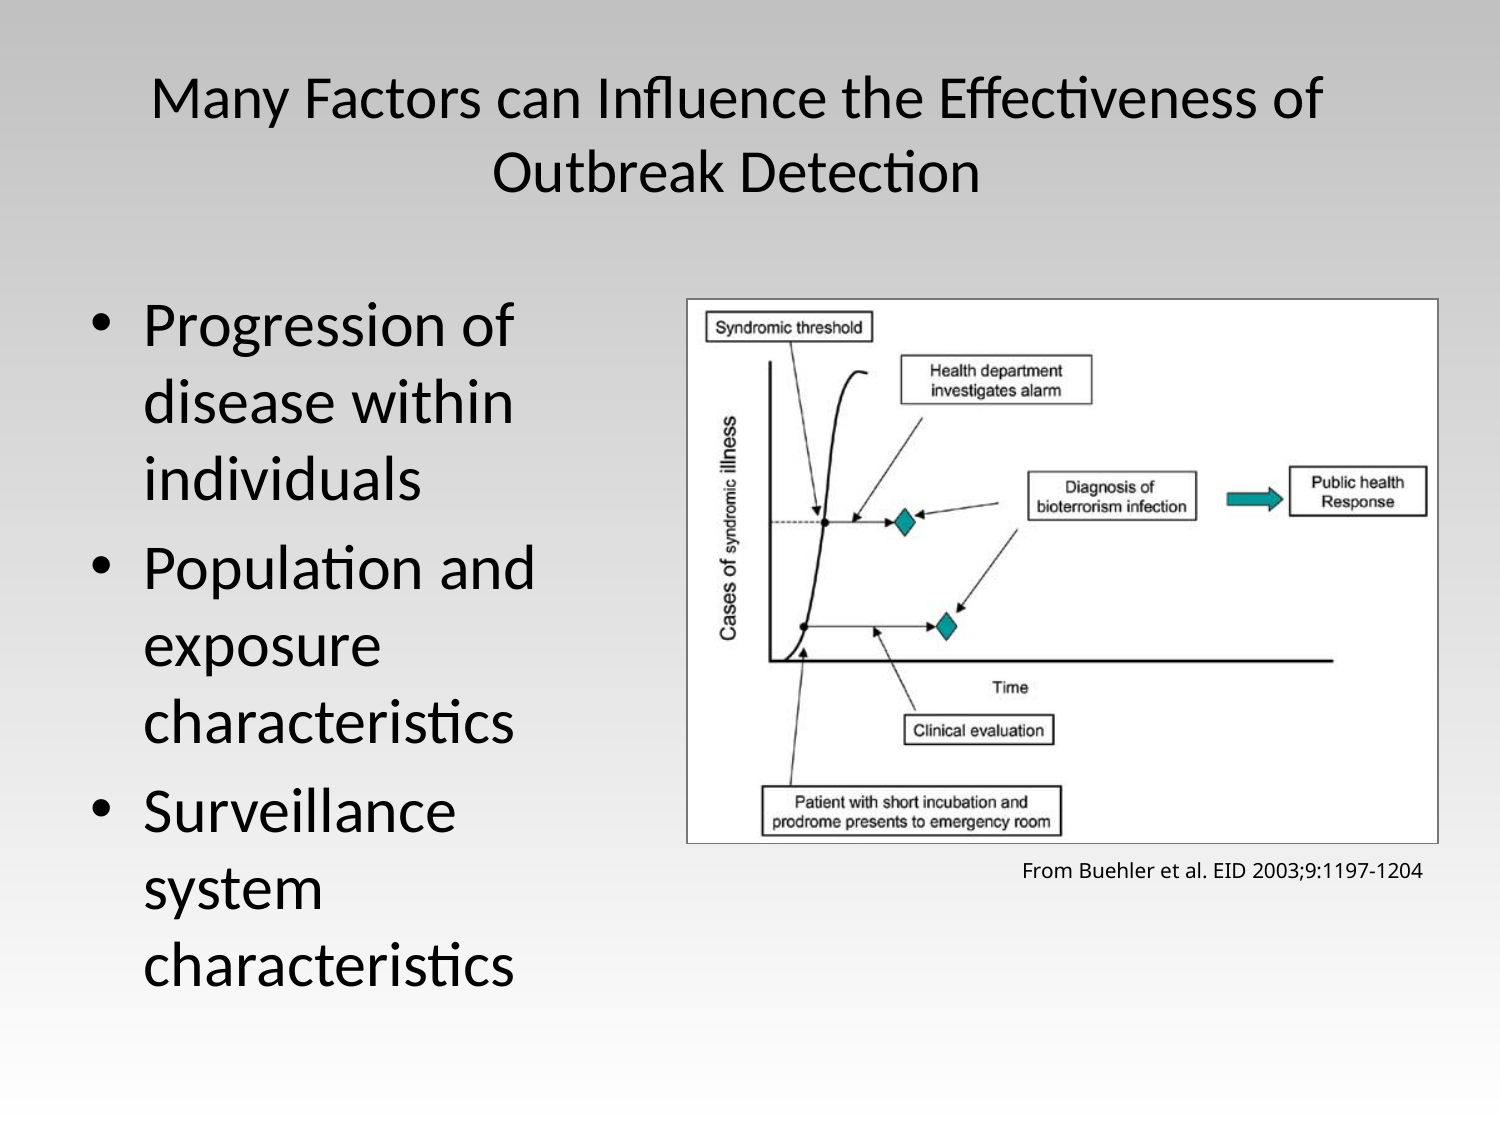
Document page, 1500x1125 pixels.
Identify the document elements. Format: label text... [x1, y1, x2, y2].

text_box From Buehler et al. EID 2003;9:1197-1204 [787, 850, 1438, 890]
picture [687, 299, 1438, 843]
title Many Factors can Influence the Effectiveness of Outbreak Detection [50, 50, 1425, 213]
list Progression of disease within individuals Population and exposure characteristics Surveillance system characteristics [75, 275, 650, 1013]
